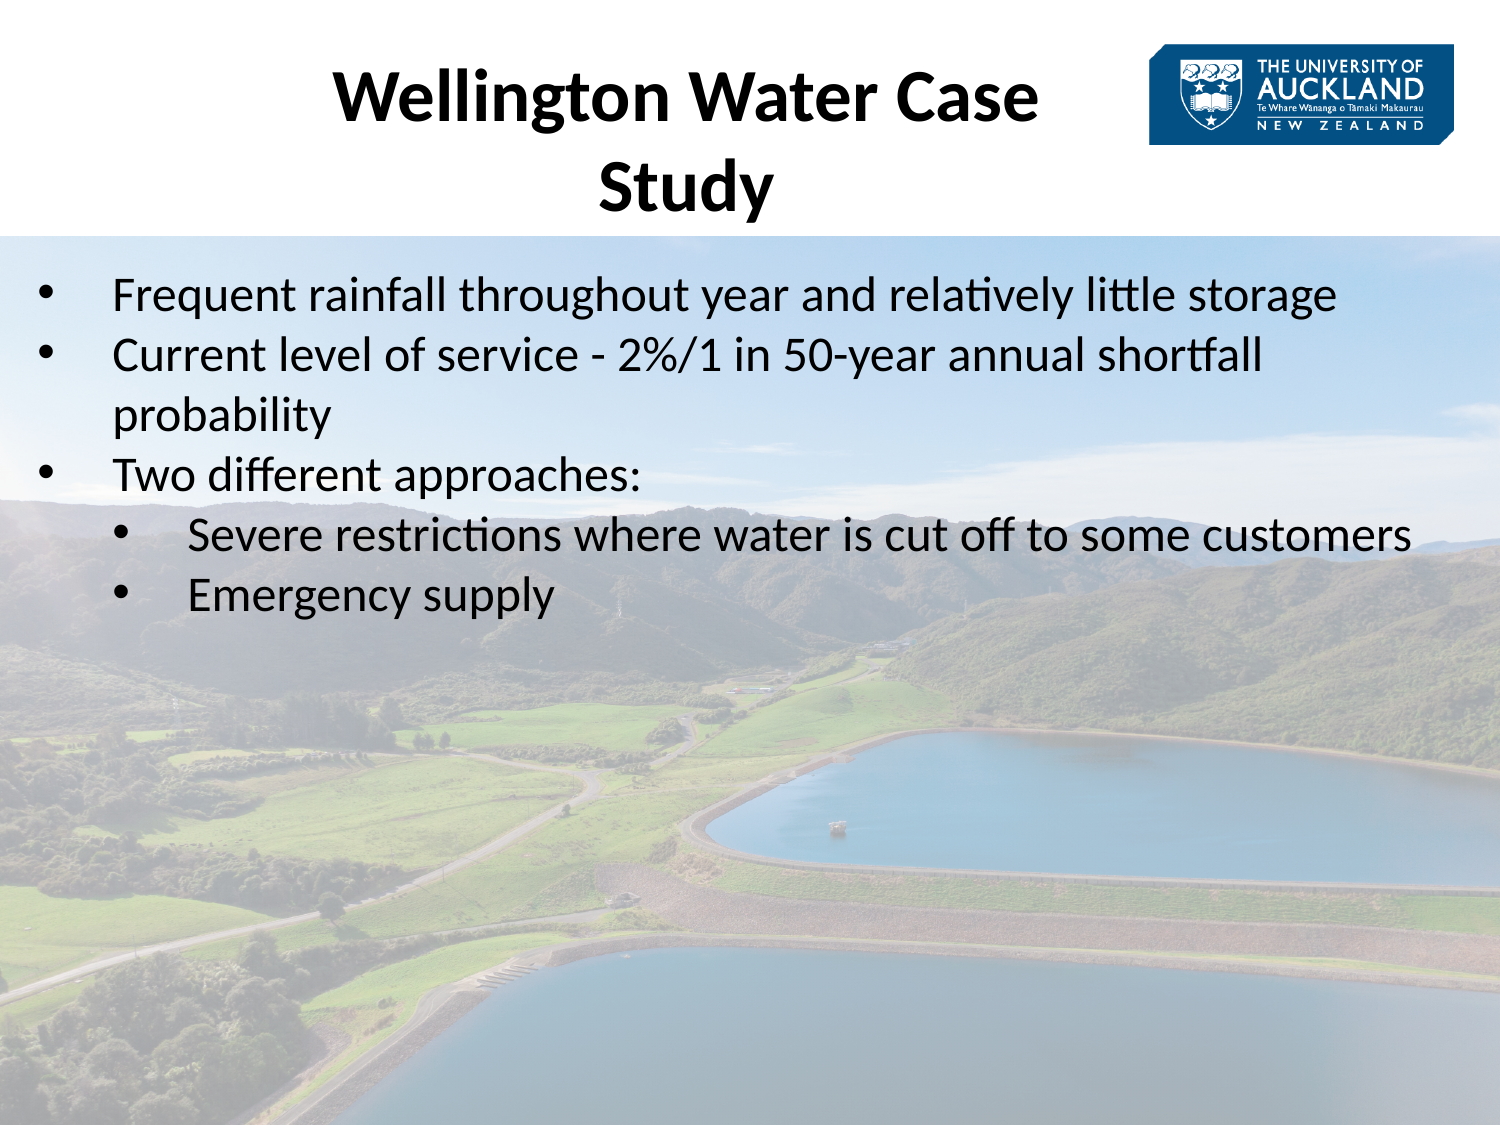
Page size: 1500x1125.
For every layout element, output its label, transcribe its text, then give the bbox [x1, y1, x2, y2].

picture [0, 236, 1500, 1125]
picture [1149, 44, 1454, 145]
text_box Wellington Water Case Study [246, 39, 1127, 234]
